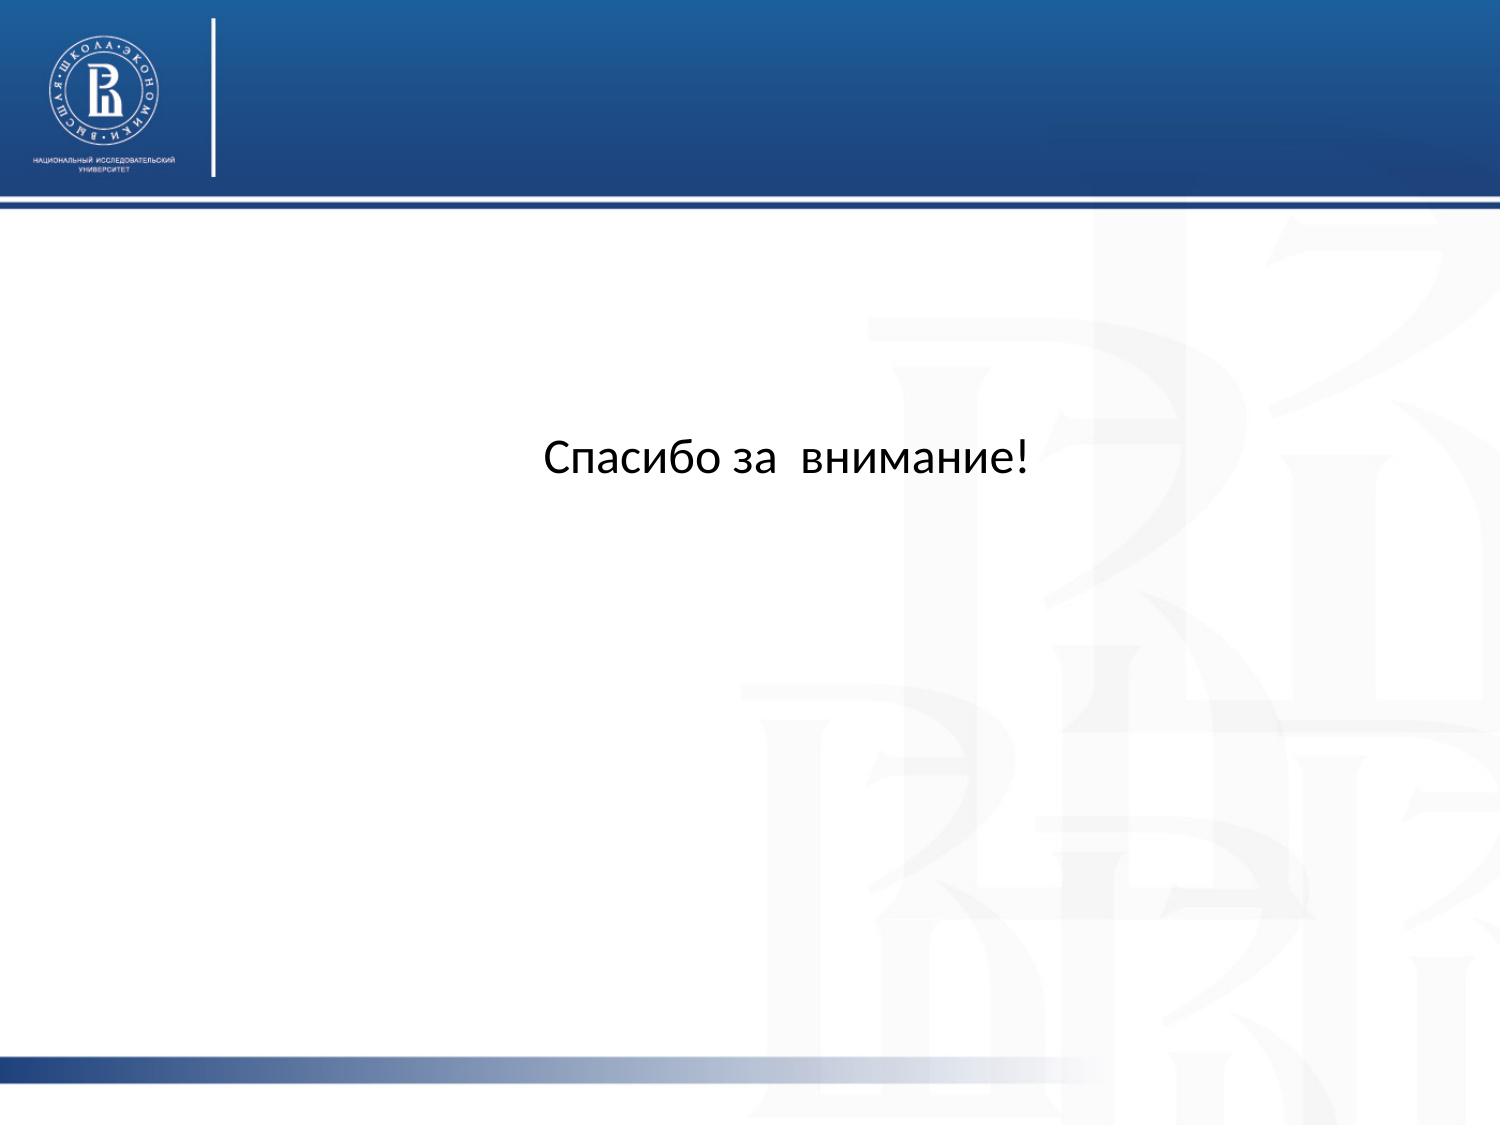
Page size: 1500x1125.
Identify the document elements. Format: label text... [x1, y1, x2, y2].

title Спасибо за внимание! [185, 359, 1390, 548]
picture [0, 0, 1500, 1125]
